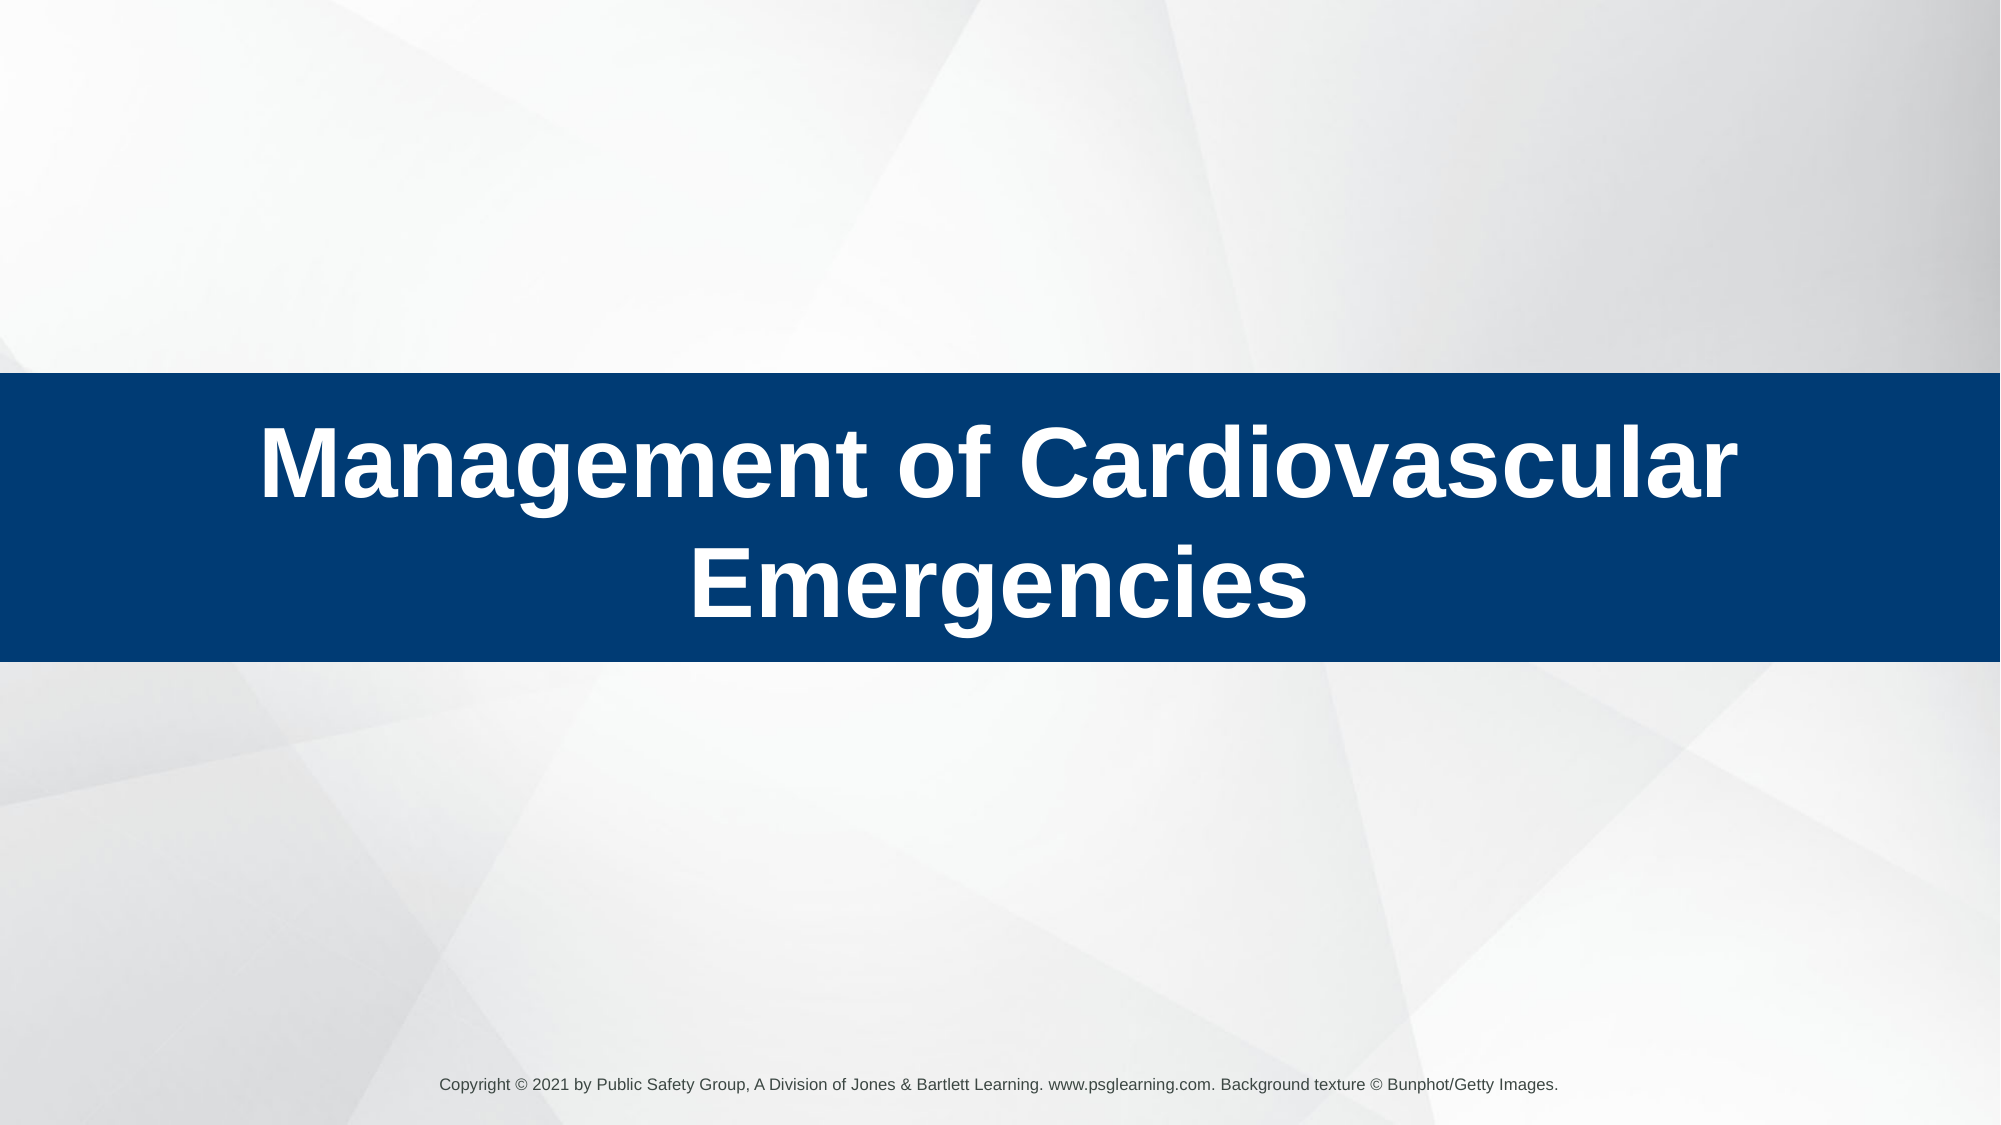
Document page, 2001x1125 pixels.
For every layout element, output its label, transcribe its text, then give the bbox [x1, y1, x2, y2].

picture [0, 0, 2001, 1125]
list Management of Cardiovascular Emergencies [153, 421, 1847, 613]
